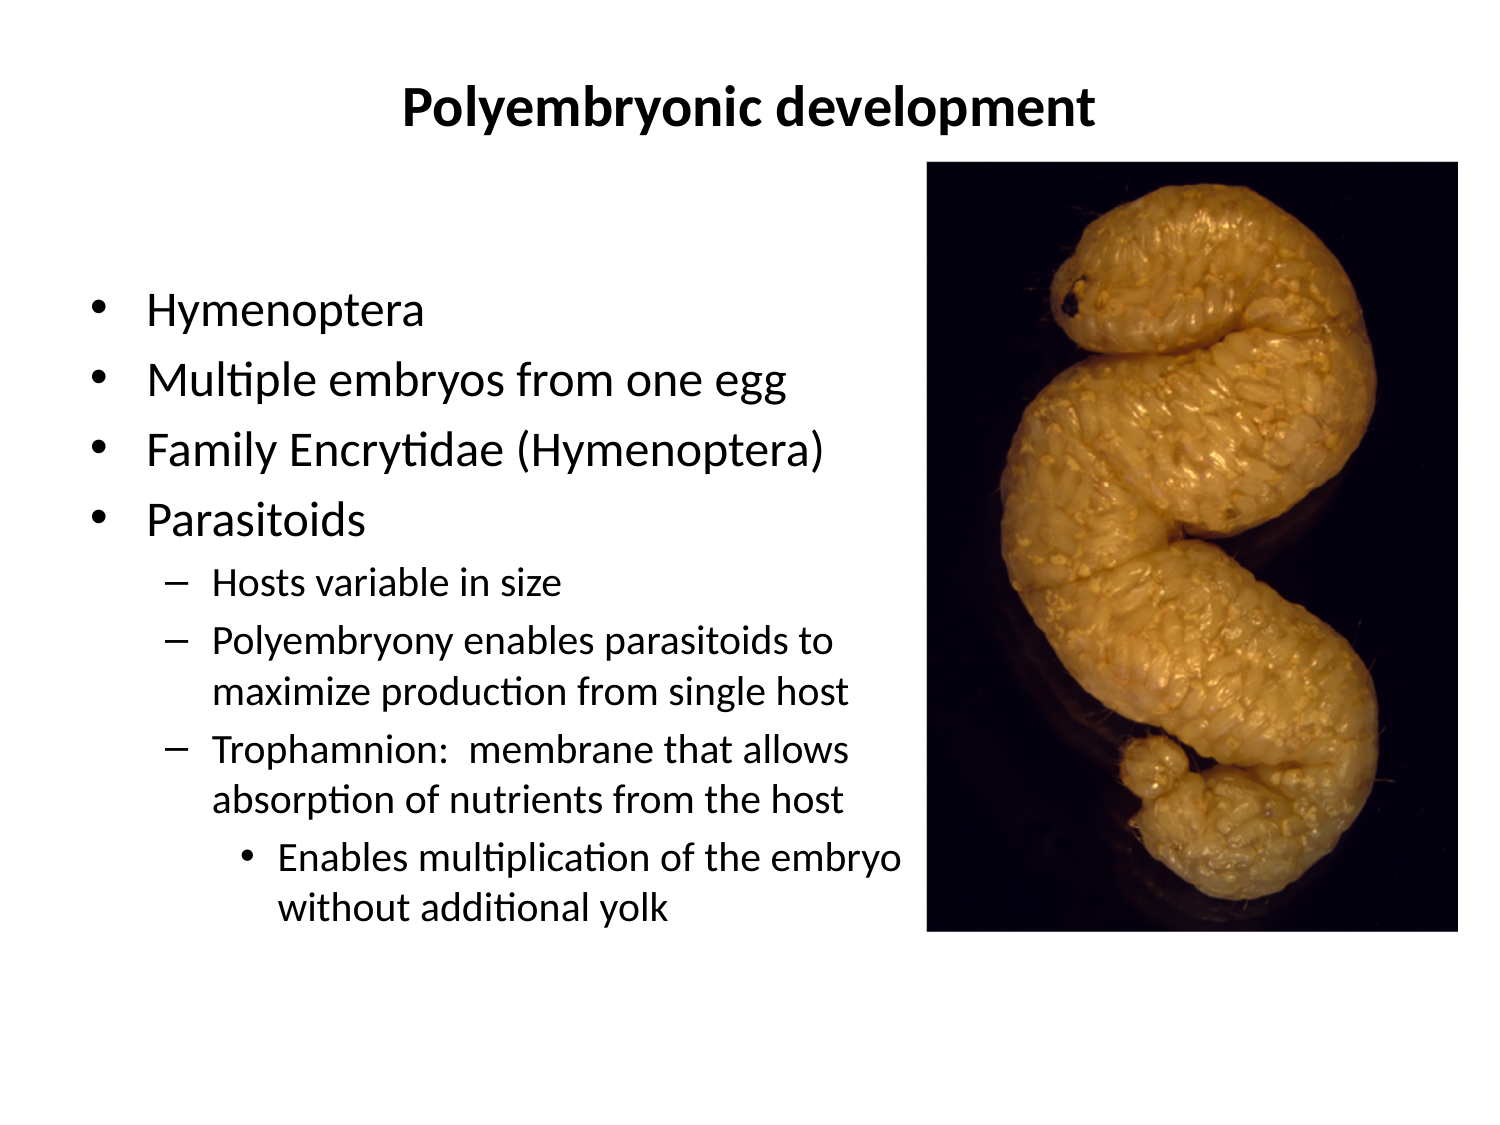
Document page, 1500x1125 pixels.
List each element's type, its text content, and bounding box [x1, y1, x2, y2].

picture [806, 162, 1500, 931]
list Hymenoptera Multiple embryos from one egg Family Encrytidae (Hymenoptera) Parasitoids Hosts variable in size Polyembryony enables parasitoids to maximize production from single host Trophamnion: membrane that allows absorption of nutrients from the host Enables multiplication of the embryo without additional yolk [74, 268, 990, 1079]
title Polyembryonic development [74, 44, 1426, 162]
